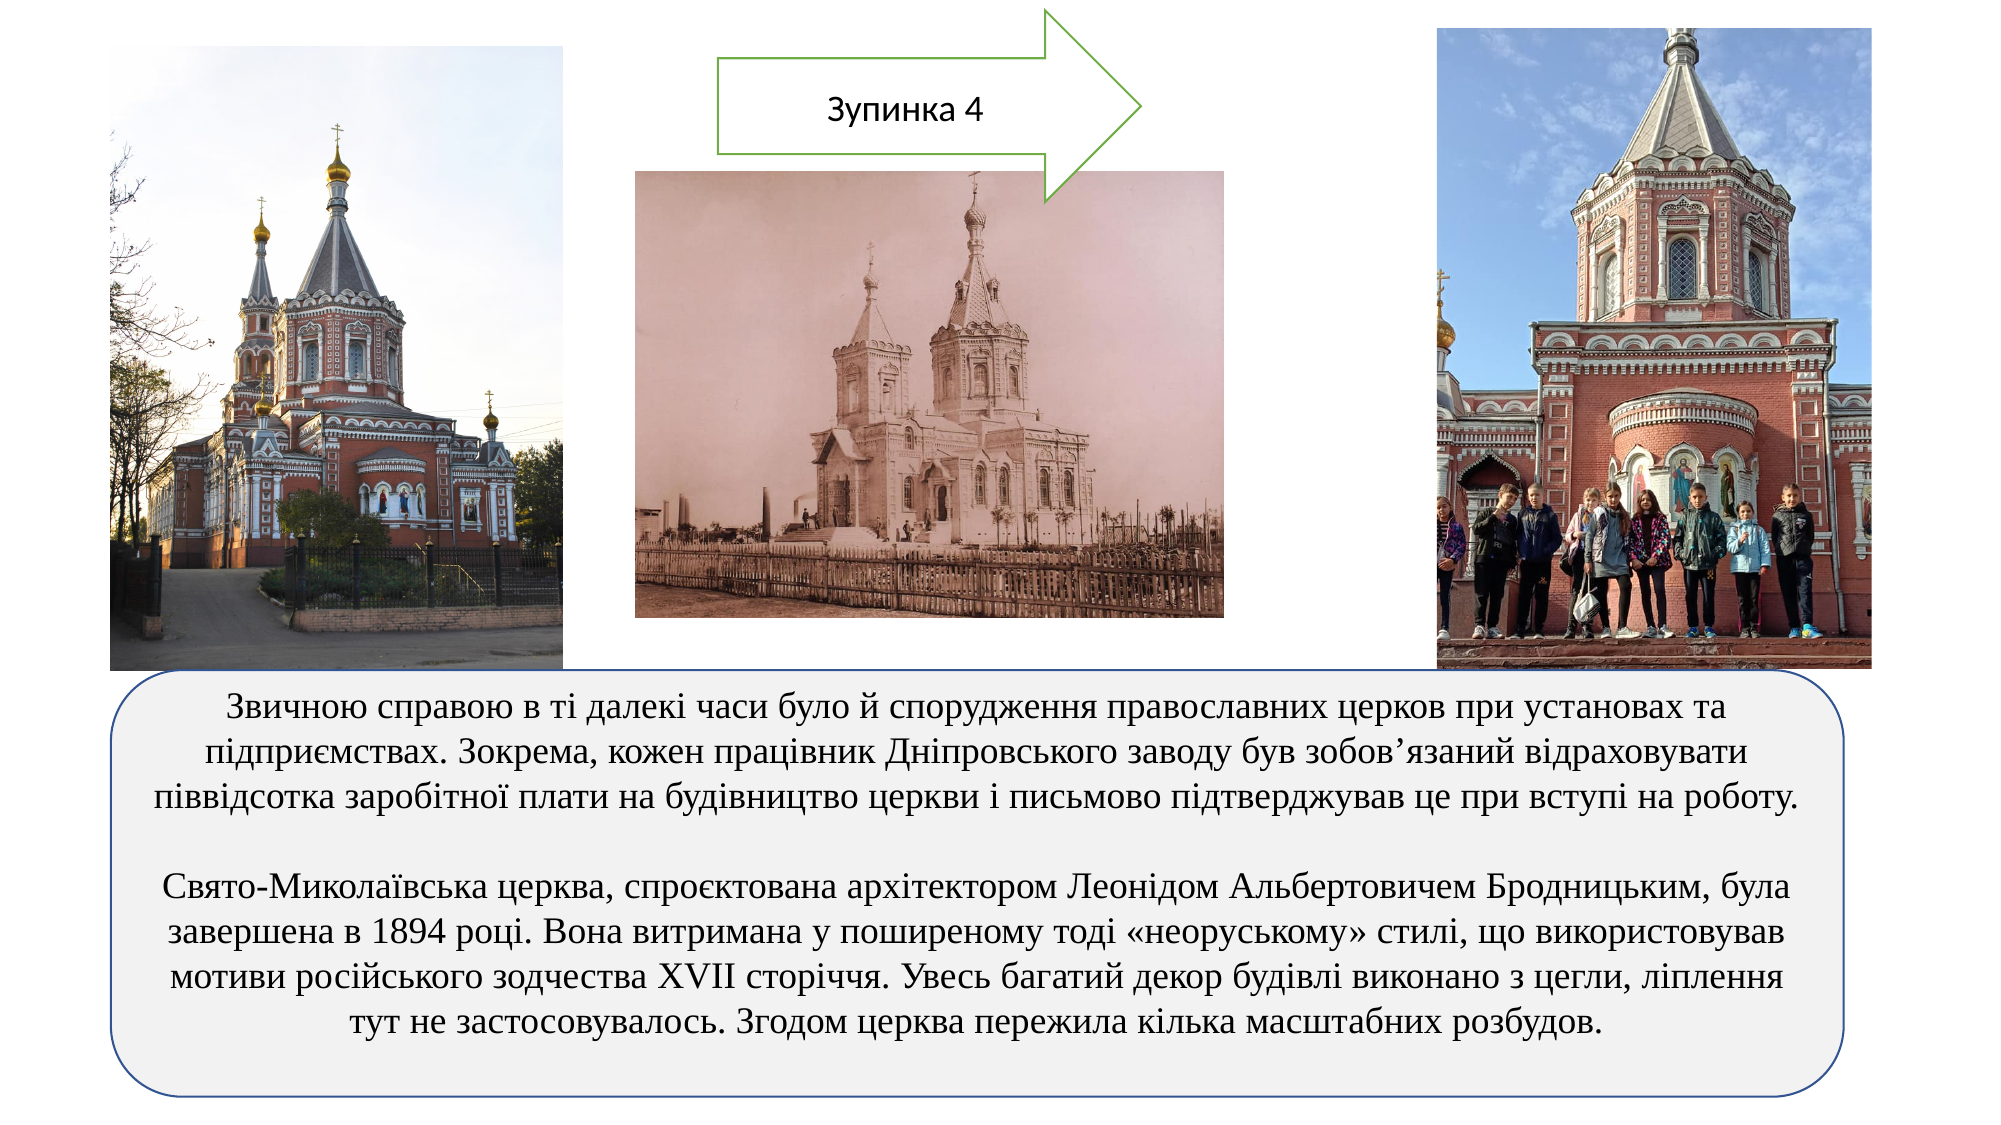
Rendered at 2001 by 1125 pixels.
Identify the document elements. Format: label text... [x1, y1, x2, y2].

picture [635, 171, 1224, 618]
text_box Зупинка 4 [716, 7, 1143, 171]
picture [1436, 28, 1872, 669]
text_box Звичною справою в ті далекі часи було й спорудження православних церков при установах та підприємствах. Зокрема, кожен працівник Дніпровського заводу був зобов’язаний відраховувати піввідсотка заробітної плати на будівництво церкви і письмово підтверджував це при вступі на роботу. Свято-Миколаївська церква, спроєктована архітектором Леонідом Альбертовичем Бродницьким, була завершена в 1894 році. Вона витримана у поширеному тоді «неоруському» стилі, що використовував мотиви російського зодчества XVII сторіччя. Увесь багатий декор будівлі виконано з цегли, ліплення тут не застосовувалось. Згодом церква пережила кілька масштабних розбудов. [109, 669, 1845, 1098]
picture [110, 46, 563, 671]
